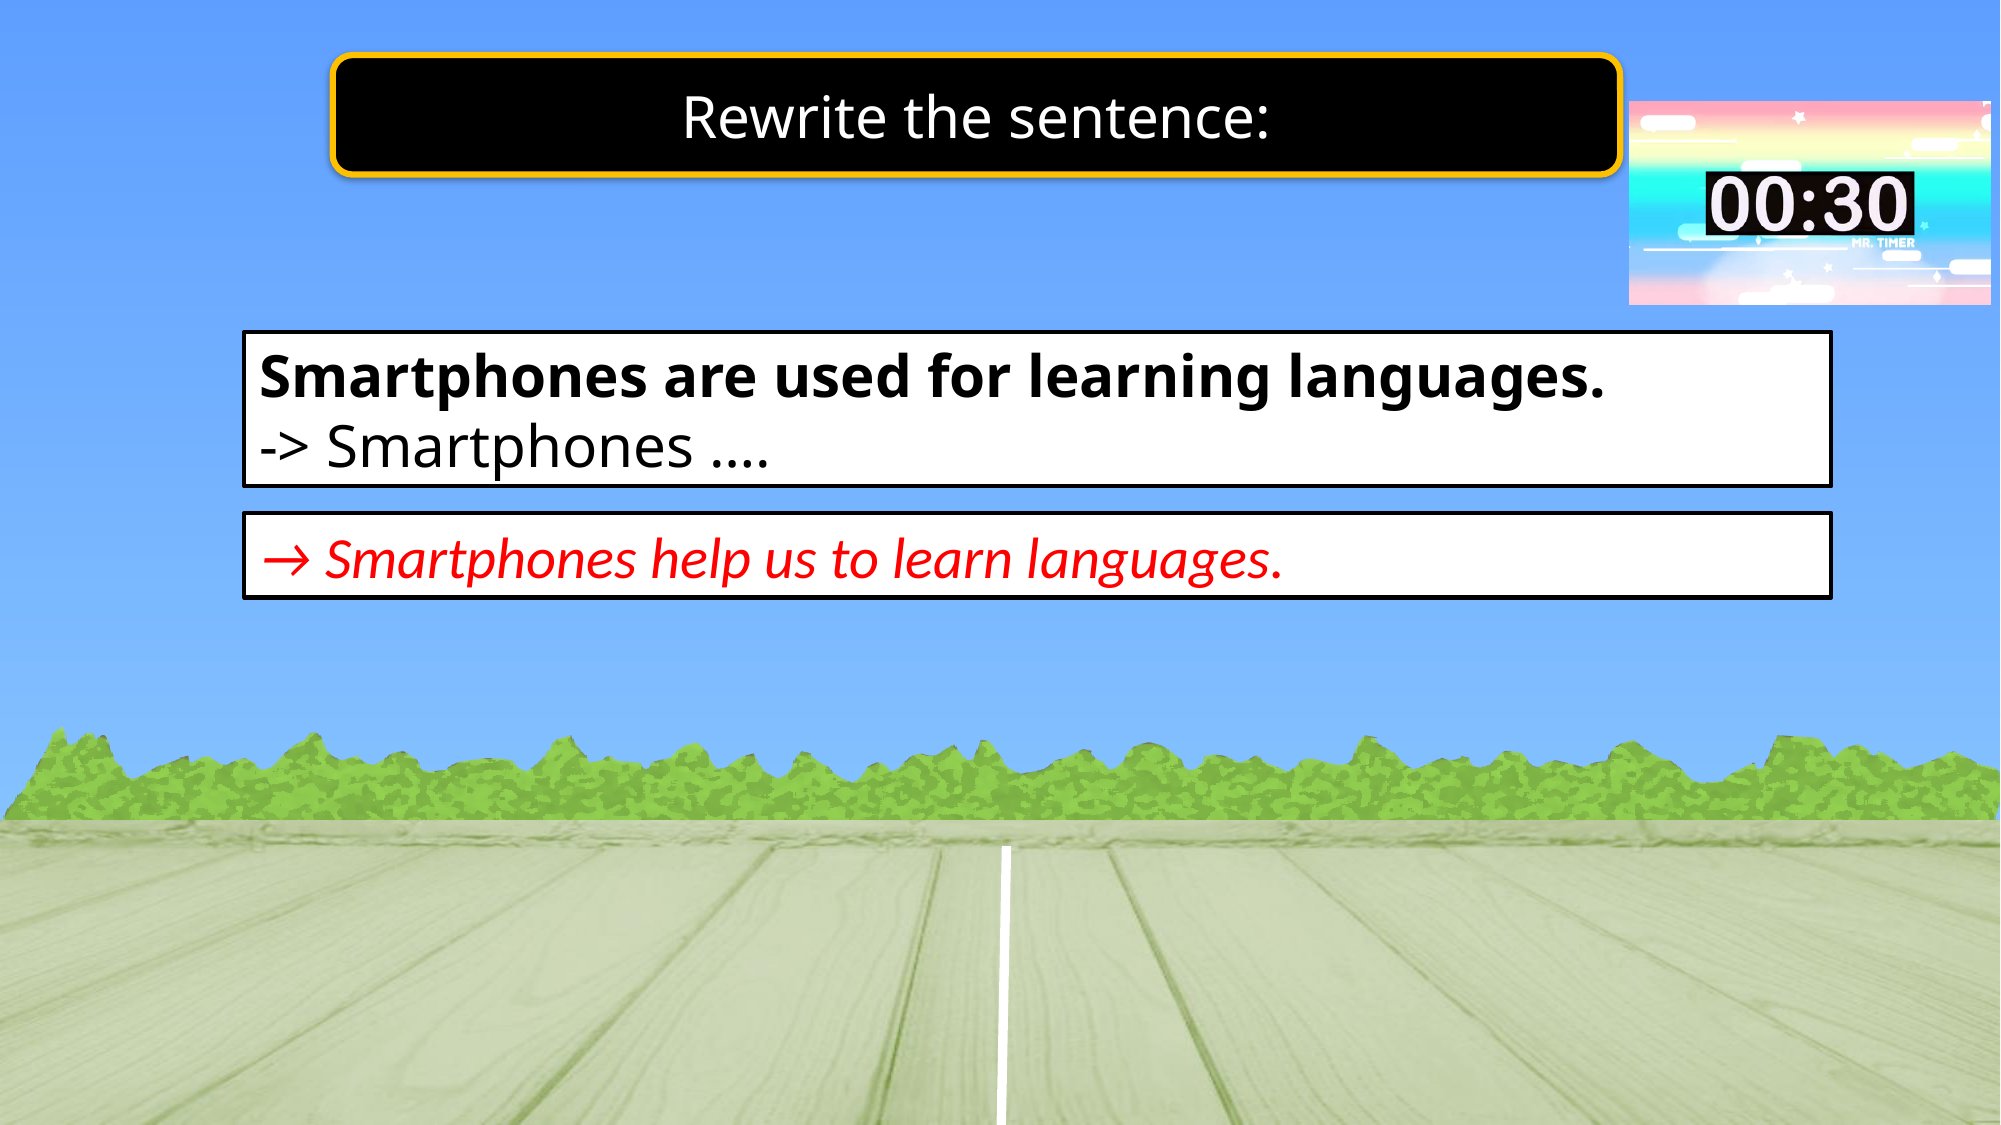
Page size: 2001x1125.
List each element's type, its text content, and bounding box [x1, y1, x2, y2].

text_box [0, 0, 2000, 726]
text_box Smartphones are used for learning languages. -> Smartphones …. [242, 330, 1833, 488]
picture [0, 0, 2001, 1125]
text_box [1628, 100, 1992, 306]
text_box Rewrite the sentence: [329, 51, 1624, 178]
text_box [1000, 845, 1007, 1125]
text_box → Smartphones help us to learn languages. [242, 511, 1833, 600]
